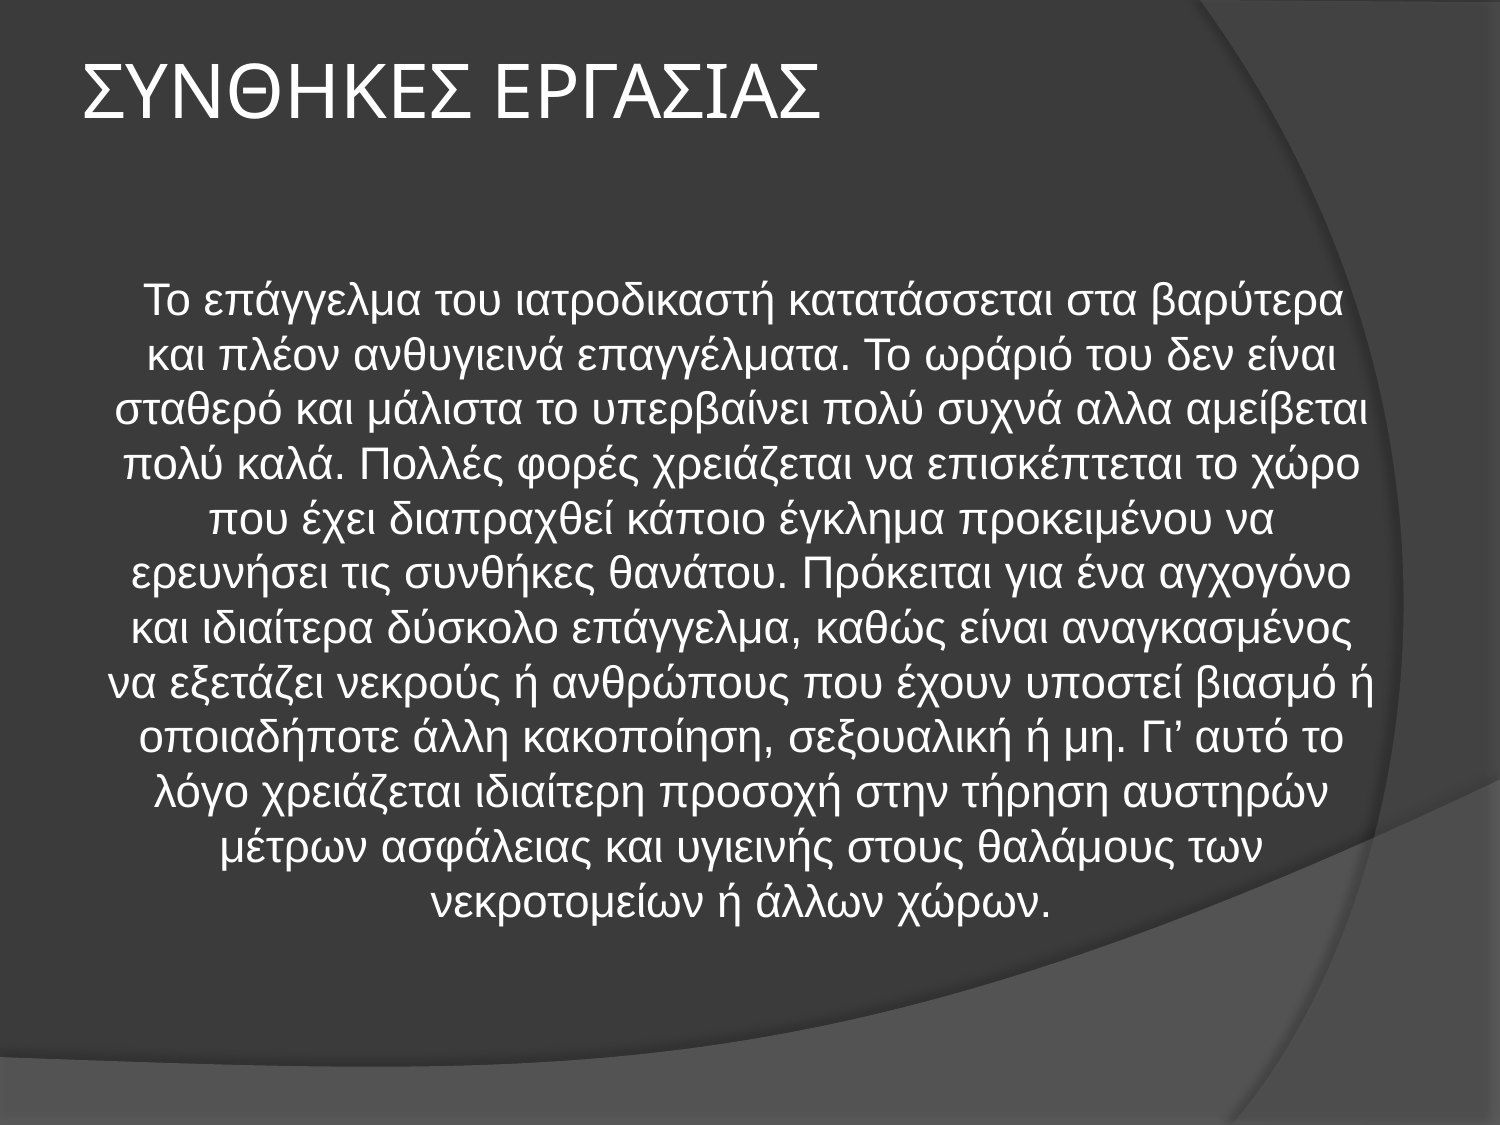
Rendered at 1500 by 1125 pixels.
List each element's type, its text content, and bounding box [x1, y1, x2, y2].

title ΣΥΝΘΗΚΕΣ ΕΡΓΑΣΙΑΣ [75, 35, 1425, 141]
list Το επάγγελμα του ιατροδικαστή κατατάσσεται στα βαρύτερα και πλέον ανθυγιεινά επαγγέλματα. Το ωράριό του δεν είναι σταθερό και μάλιστα το υπερβαίνει πολύ συχνά αλλα αμείβεται πολύ καλά. Πολλές φορές χρειάζεται να επισκέπτεται το χώρο που έχει διαπραχθεί κάποιο έγκλημα προκειμένου να ερευνήσει τις συνθήκες θανάτου. Πρόκειται για ένα αγχογόνο και ιδιαίτερα δύσκολο επάγγελμα, καθώς είναι αναγκασμένος να εξετάζει νεκρούς ή ανθρώπους που έχουν υποστεί βιασμό ή οποιαδήποτε άλλη κακοποίηση, σεξουαλική ή μη. Γι’ αυτό το λόγο χρειάζεται ιδιαίτερη προσοχή στην τήρηση αυστηρών μέτρων ασφάλειας και υγιεινής στους θαλάμους των νεκροτομείων ή άλλων χώρων. [23, 262, 1395, 1005]
